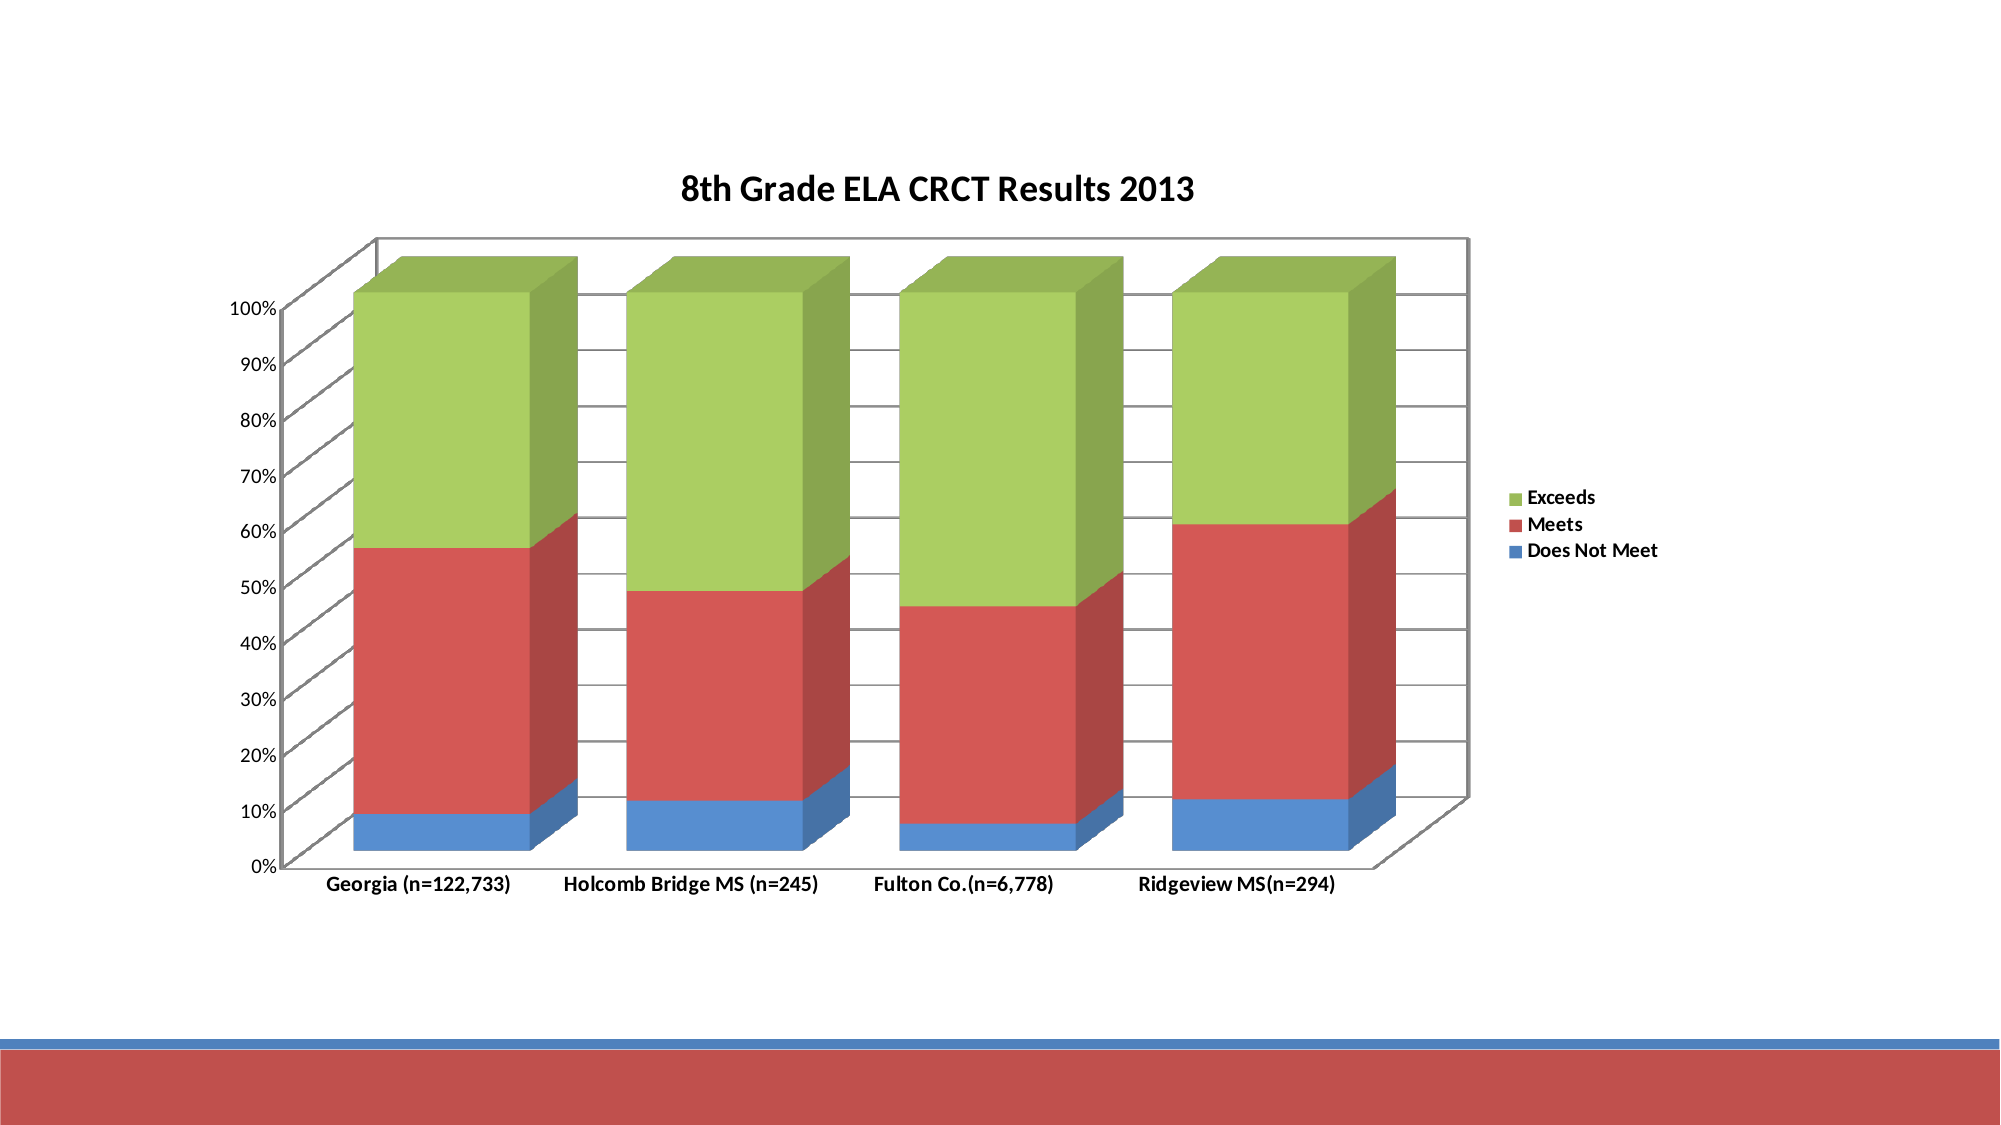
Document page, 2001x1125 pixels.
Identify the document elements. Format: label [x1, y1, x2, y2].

chart [196, 138, 1679, 914]
